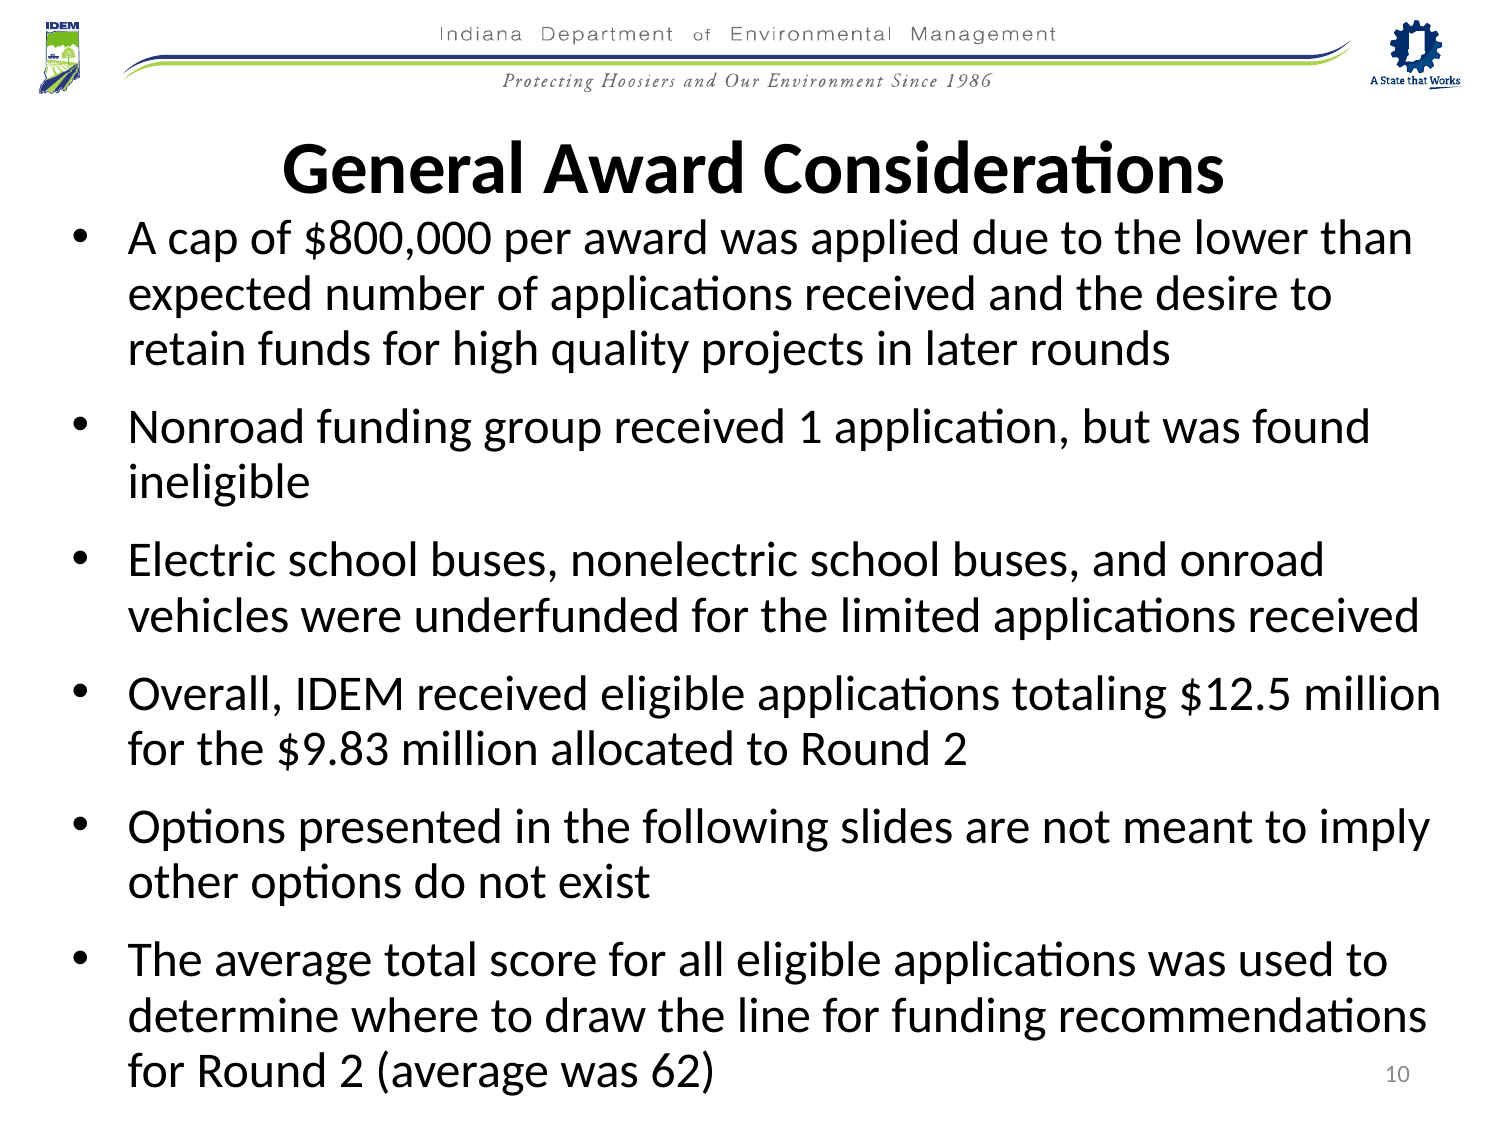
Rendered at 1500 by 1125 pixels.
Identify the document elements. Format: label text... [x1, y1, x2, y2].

slide_number 10 [1074, 1042, 1425, 1103]
text_box General Award Considerations [0, 111, 1500, 238]
text_box A cap of $800,000 per award was applied due to the lower than expected number of applications received and the desire to retain funds for high quality projects in later rounds Nonroad funding group received 1 application, but was found ineligible Electric school buses, nonelectric school buses, and onroad vehicles were underfunded for the limited applications received Overall, IDEM received eligible applications totaling $12.5 million for the $9.83 million allocated to Round 2 Options presented in the following slides are not meant to imply other options do not exist The average total score for all eligible applications was used to determine where to draw the line for funding recommendations for Round 2 (average was 62) [0, 202, 1463, 1063]
